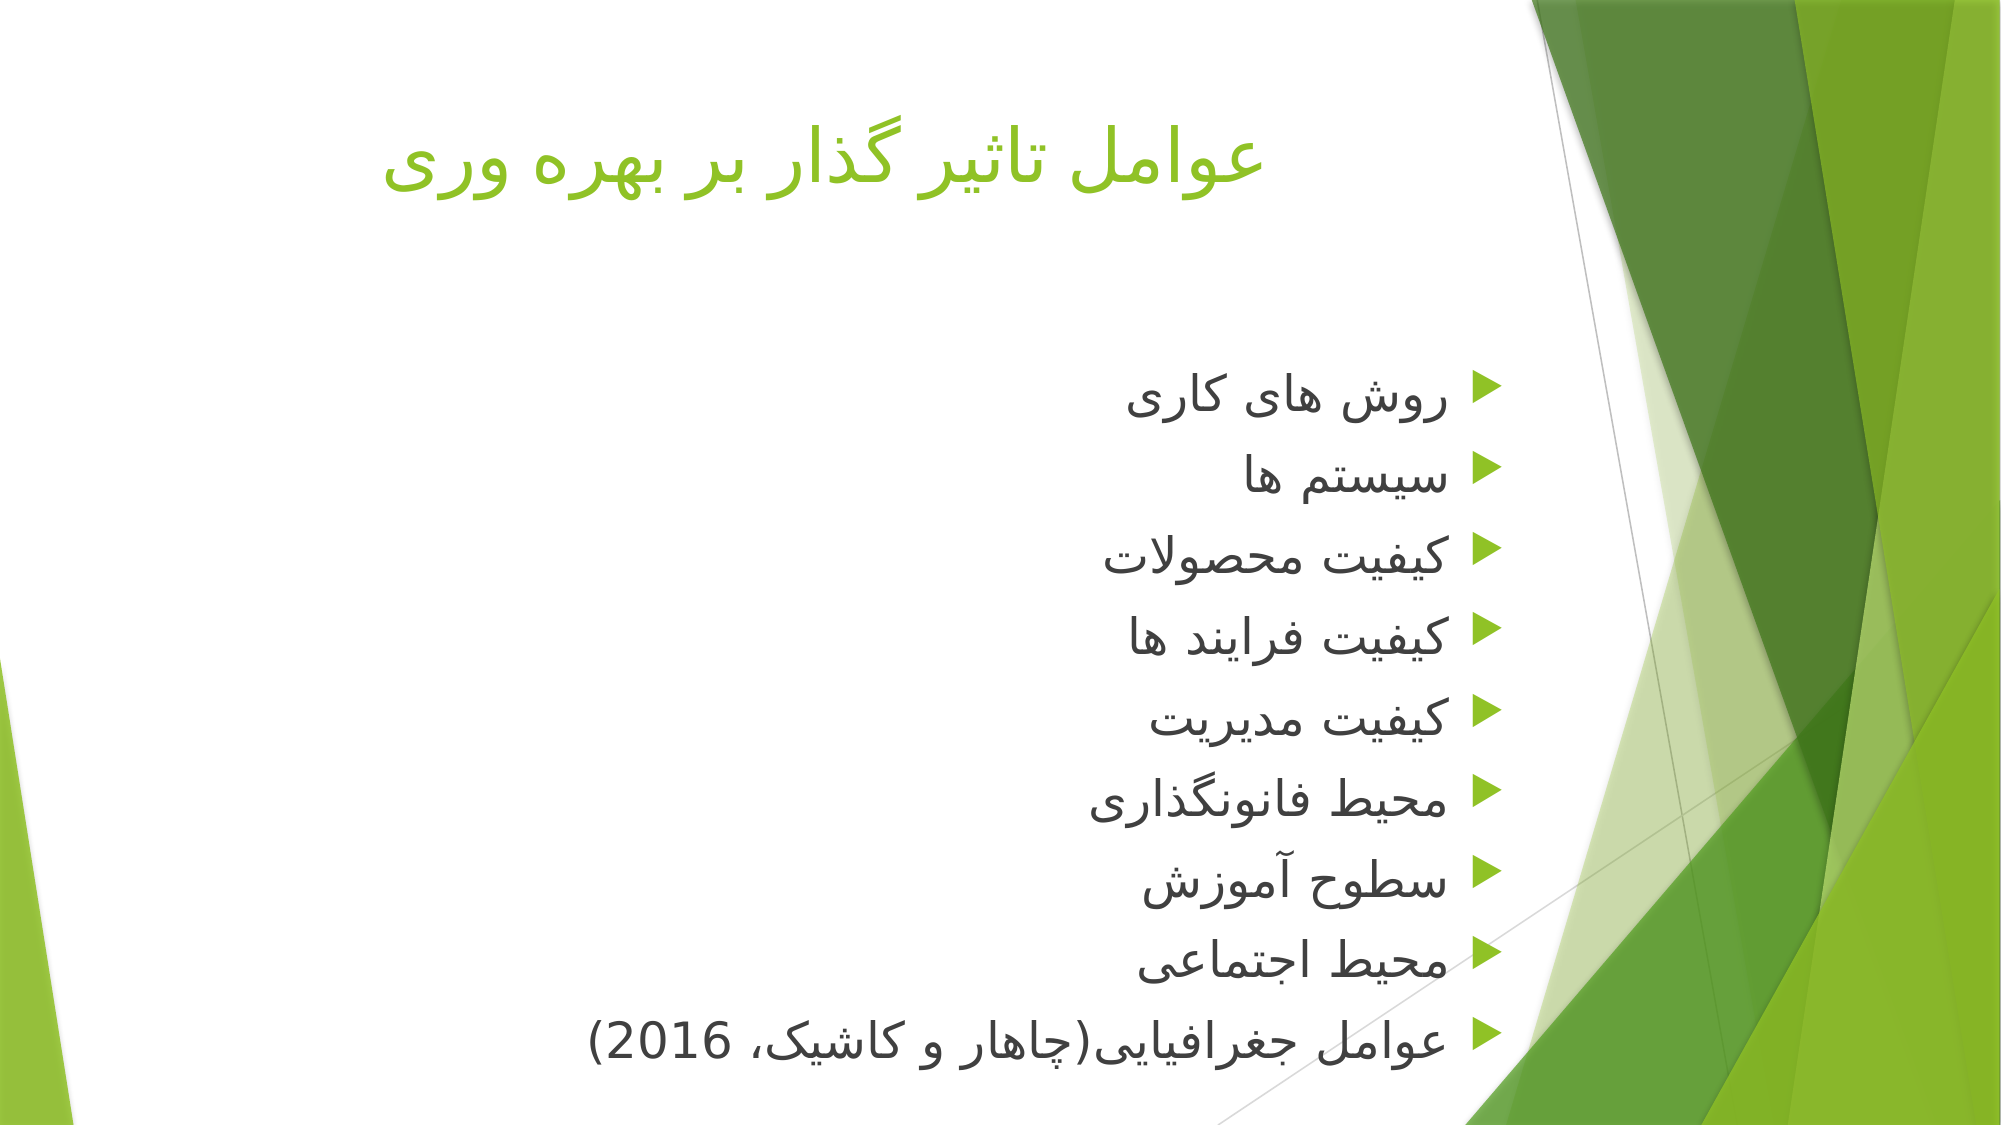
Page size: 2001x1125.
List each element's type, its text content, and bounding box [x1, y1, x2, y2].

list روش های کاری سیستم ها کیفیت محصولات کیفیت فرایند ها کیفیت مدیریت محیط فانونگذاری سطوح آموزش محیط اجتماعی عوامل جغرافیایی(چاهار و کاشیک، 2016) [111, 354, 1522, 992]
title عوامل تاثیر گذار بر بهره وری [111, 99, 1522, 317]
